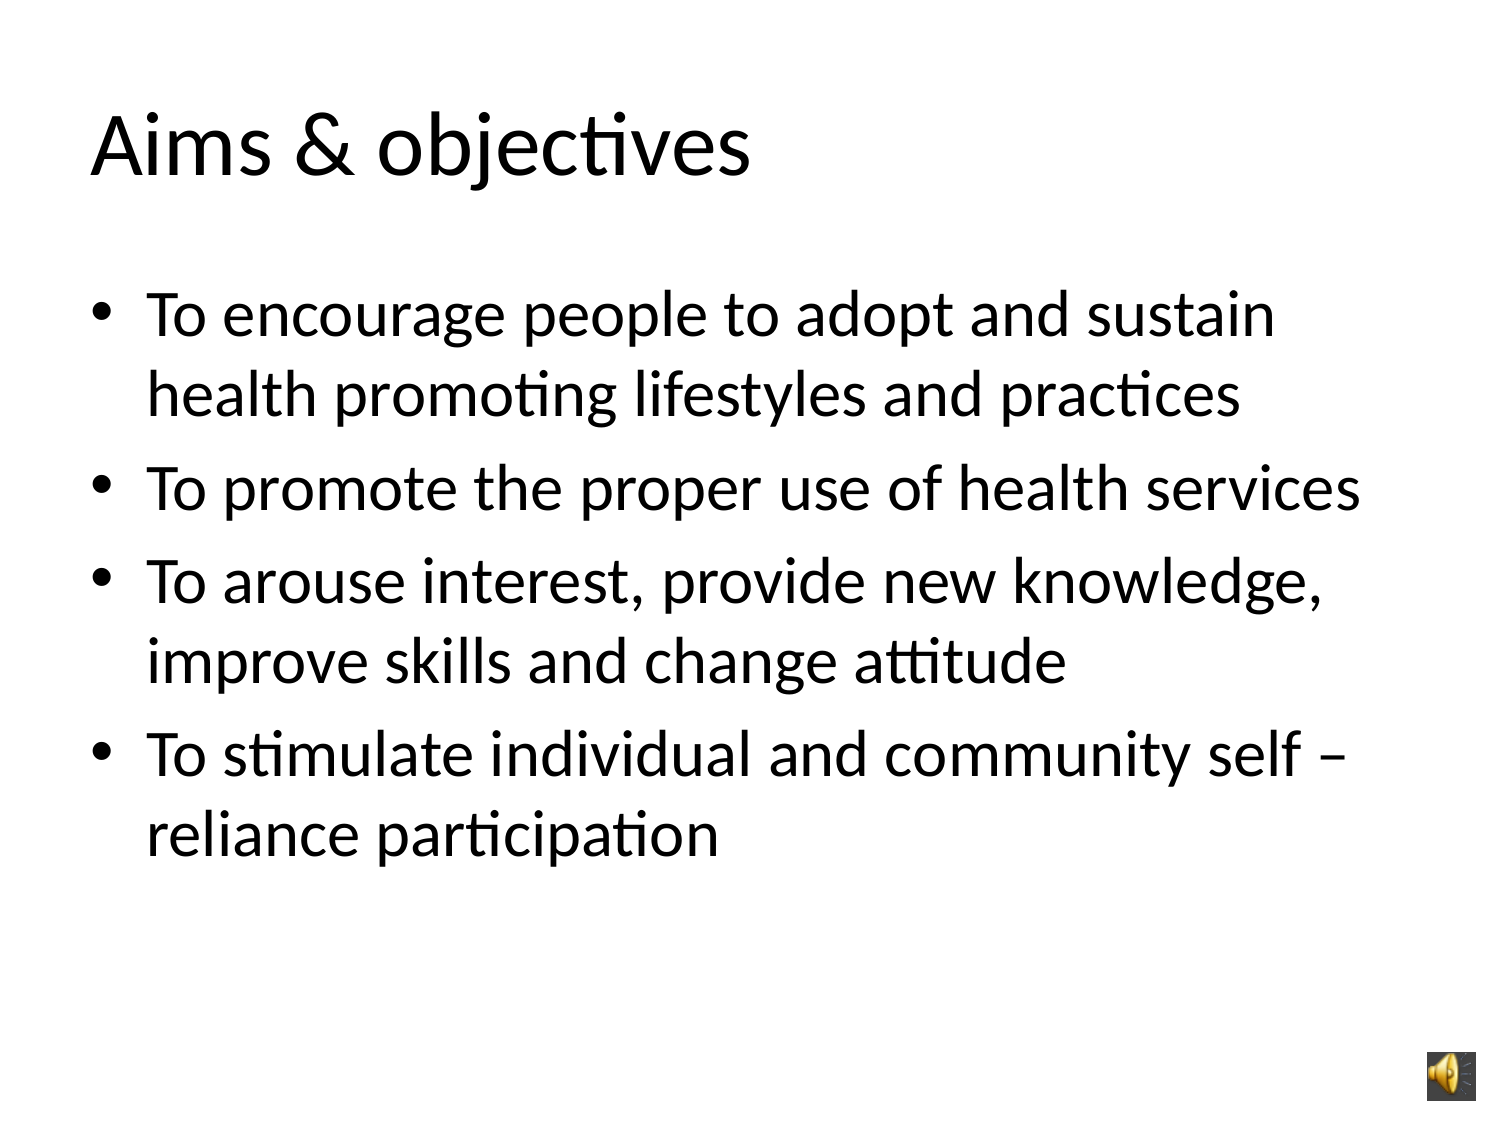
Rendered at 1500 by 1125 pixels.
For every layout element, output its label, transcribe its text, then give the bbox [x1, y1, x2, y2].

title Aims & objectives [75, 45, 1425, 233]
list To encourage people to adopt and sustain health promoting lifestyles and practices To promote the proper use of health services To arouse interest, provide new knowledge, improve skills and change attitude To stimulate individual and community self –reliance participation [75, 262, 1425, 1005]
picture [1426, 1051, 1477, 1102]
